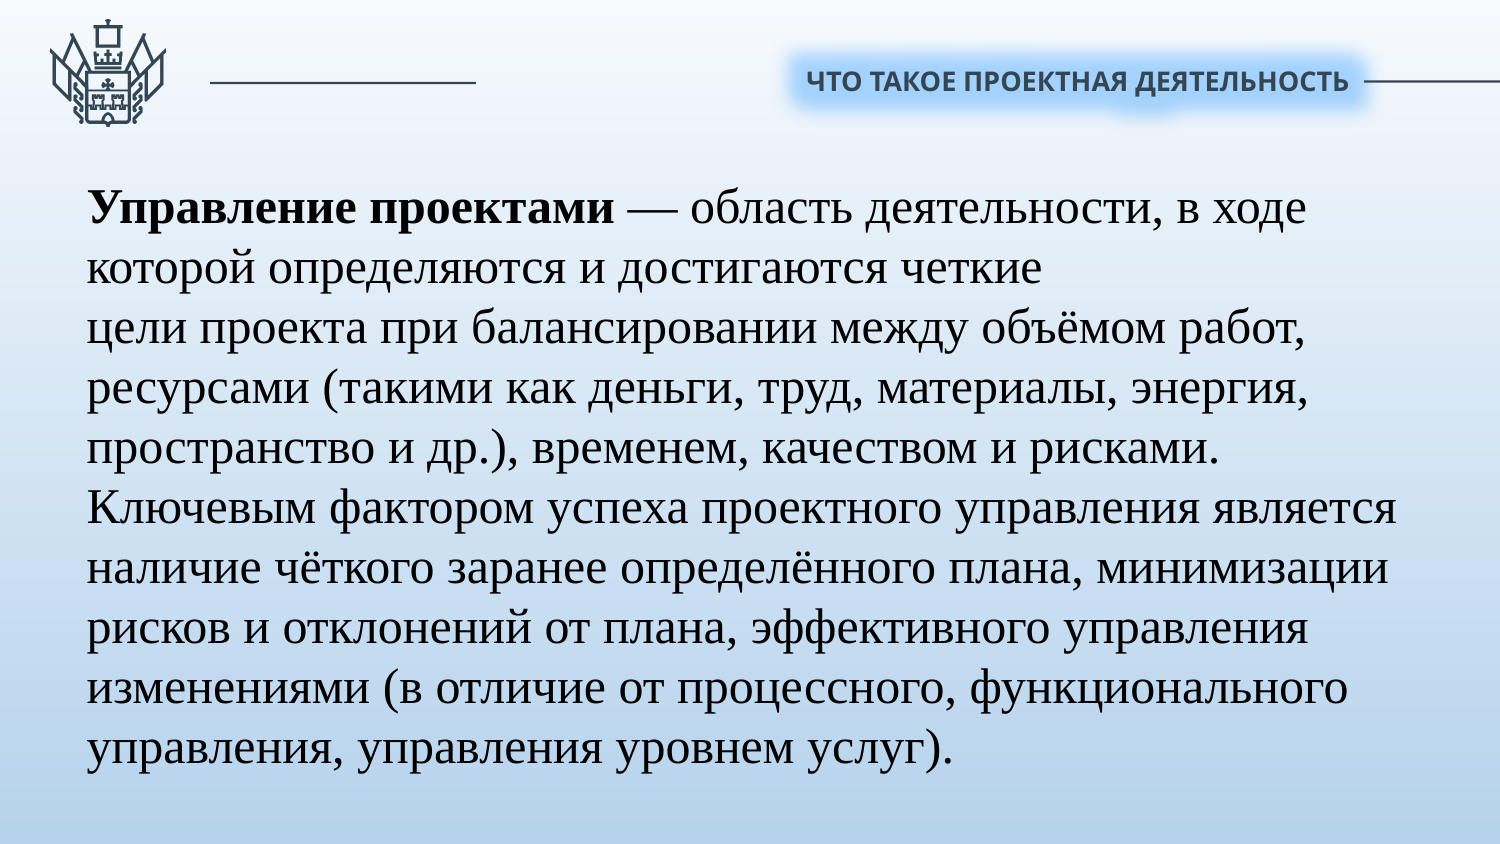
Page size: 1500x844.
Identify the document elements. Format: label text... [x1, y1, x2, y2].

text_box [1363, 79, 1500, 84]
text_box [213, 81, 477, 85]
text_box ЧТО ТАКОЕ ПРОЕКТНАЯ ДЕЯТЕЛЬНОСТЬ [476, 56, 1365, 104]
picture [0, 0, 213, 167]
text_box Управление проектами — область деятельности, в ходе которой определяются и достигаются четкие цели проекта при балансировании между объёмом работ, ресурсами (такими как деньги, труд, материалы, энергия, пространство и др.), временем, качеством и рисками. Ключевым фактором успеха проектного управления является наличие чёткого заранее определённого плана, минимизации рисков и отклонений от плана, эффективного управления изменениями (в отличие от процессного, функционального управления, управления уровнем услуг). [71, 166, 1432, 816]
